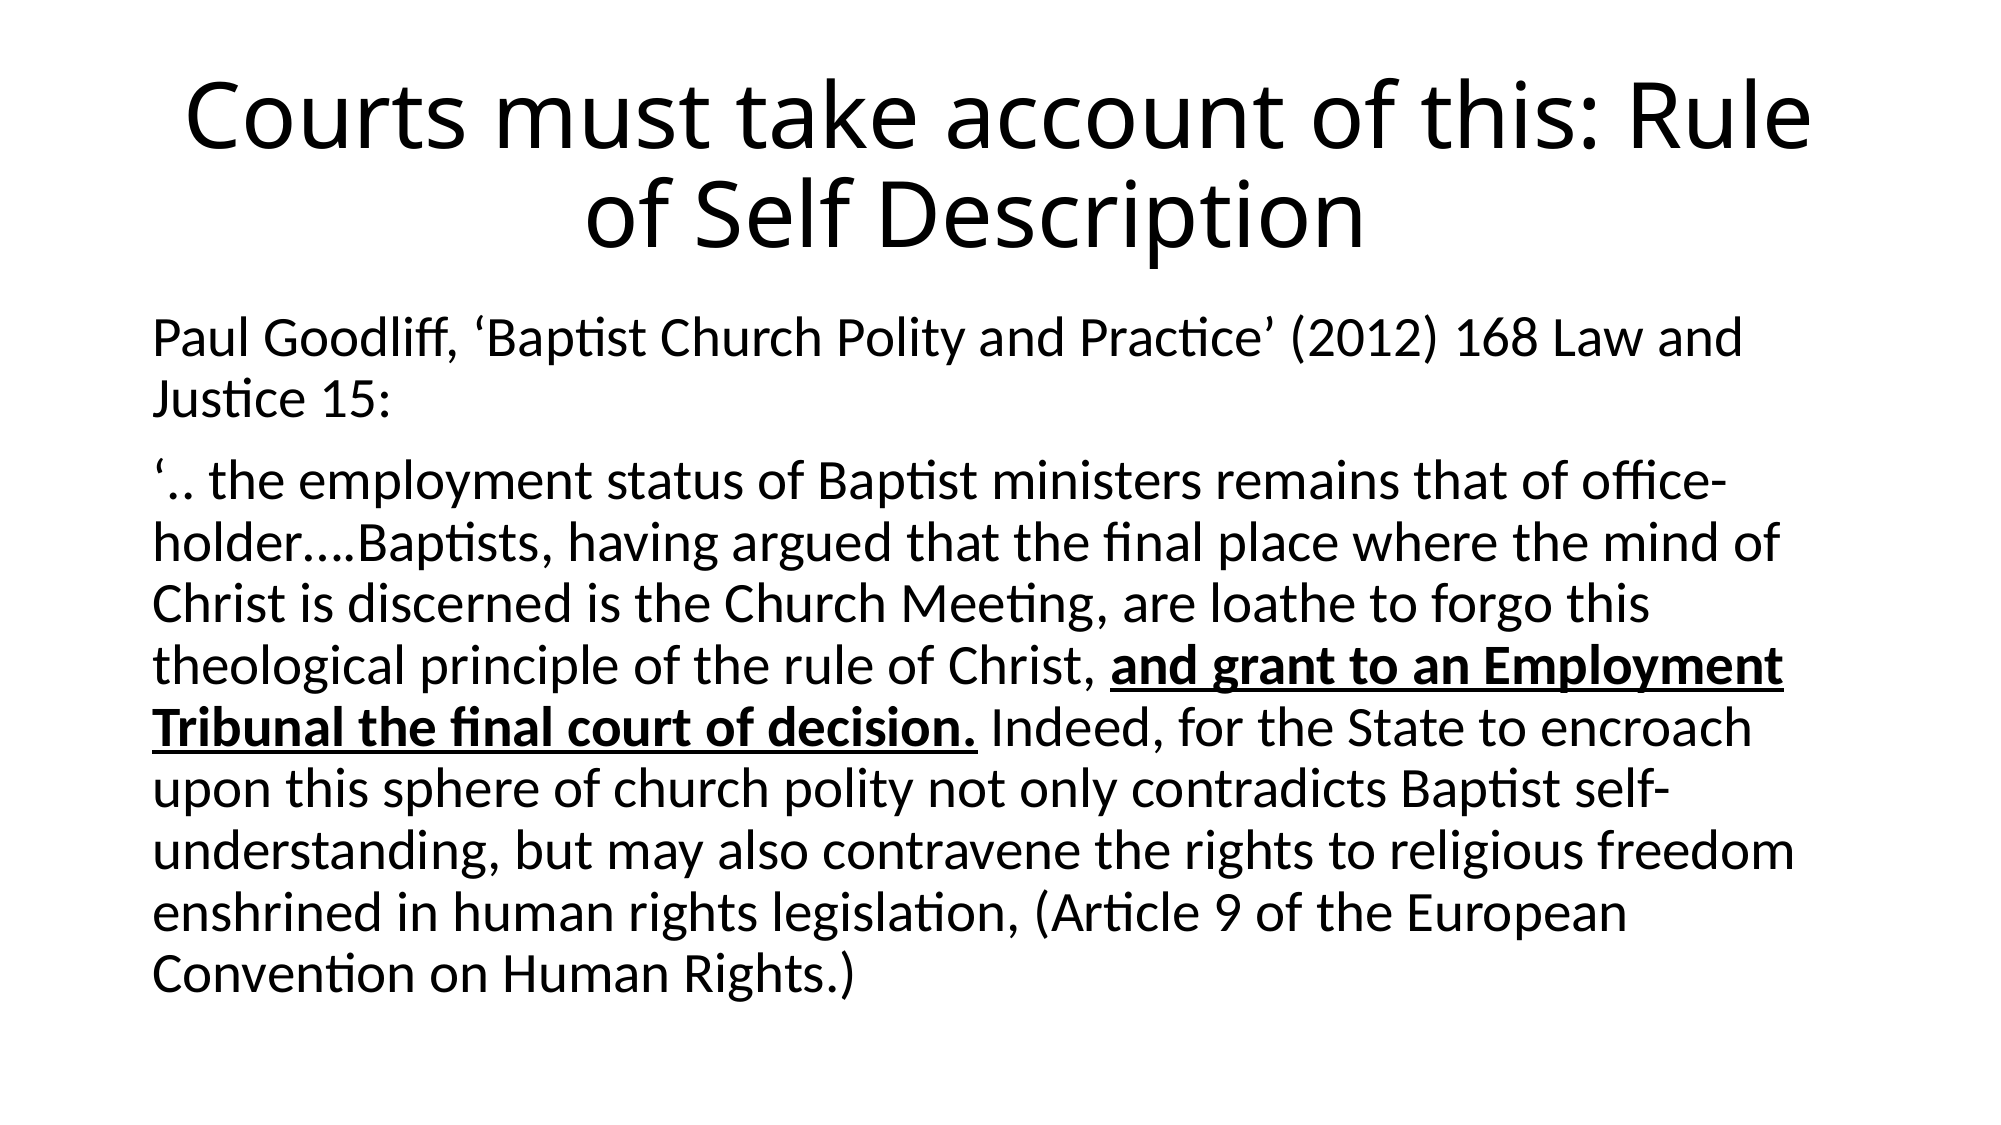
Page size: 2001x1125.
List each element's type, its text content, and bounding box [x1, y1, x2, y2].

list Paul Goodliff, ‘Baptist Church Polity and Practice’ (2012) 168 Law and Justice 15: ‘.. the employment status of Baptist ministers remains that of office-holder….Baptists, having argued that the final place where the mind of Christ is discerned is the Church Meeting, are loathe to forgo this theological principle of the rule of Christ, and grant to an Employment Tribunal the final court of decision. Indeed, for the State to encroach upon this sphere of church polity not only contradicts Baptist self-understanding, but may also contravene the rights to religious freedom enshrined in human rights legislation, (Article 9 of the European Convention on Human Rights.) [137, 299, 1863, 1014]
title Courts must take account of this: Rule of Self Description [137, 59, 1863, 278]
